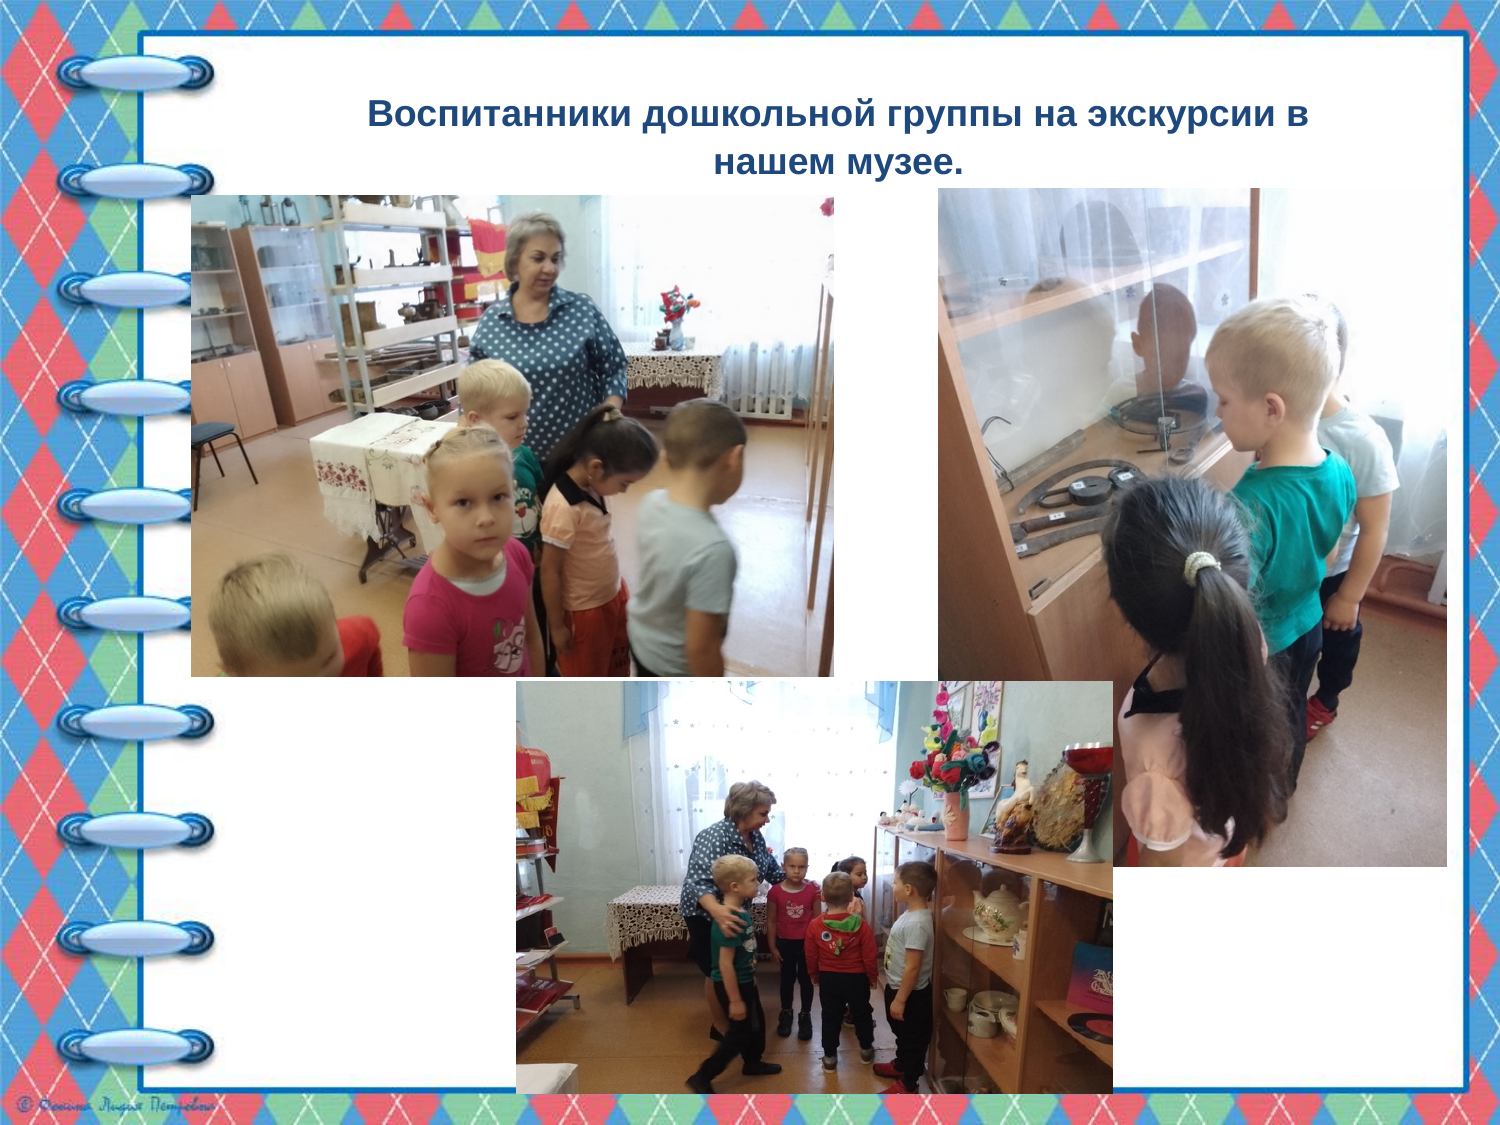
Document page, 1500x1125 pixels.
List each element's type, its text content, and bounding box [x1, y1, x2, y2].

picture [0, 0, 1500, 1125]
text_box Воспитанники дошкольной группы на экскурсии в нашем музее. [289, 78, 1388, 190]
